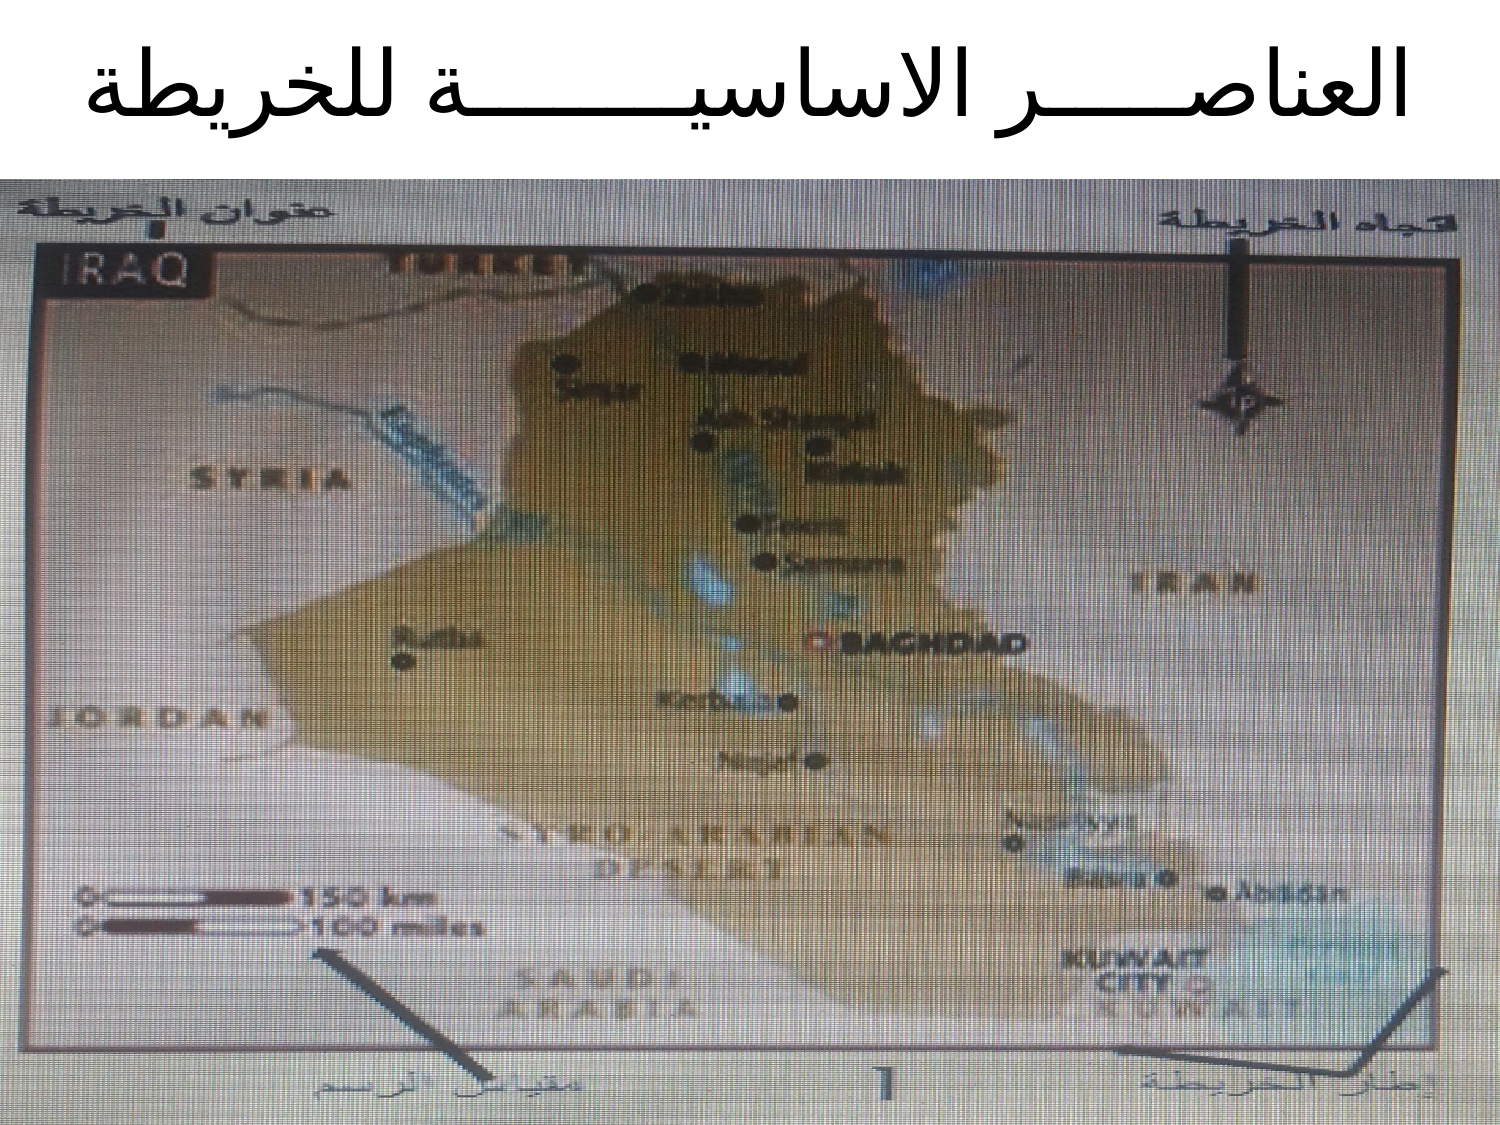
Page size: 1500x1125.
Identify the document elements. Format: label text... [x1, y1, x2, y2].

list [0, 179, 1500, 1125]
title العناصـــــر الاساسيــــــــة للخريطة [0, 0, 1500, 166]
